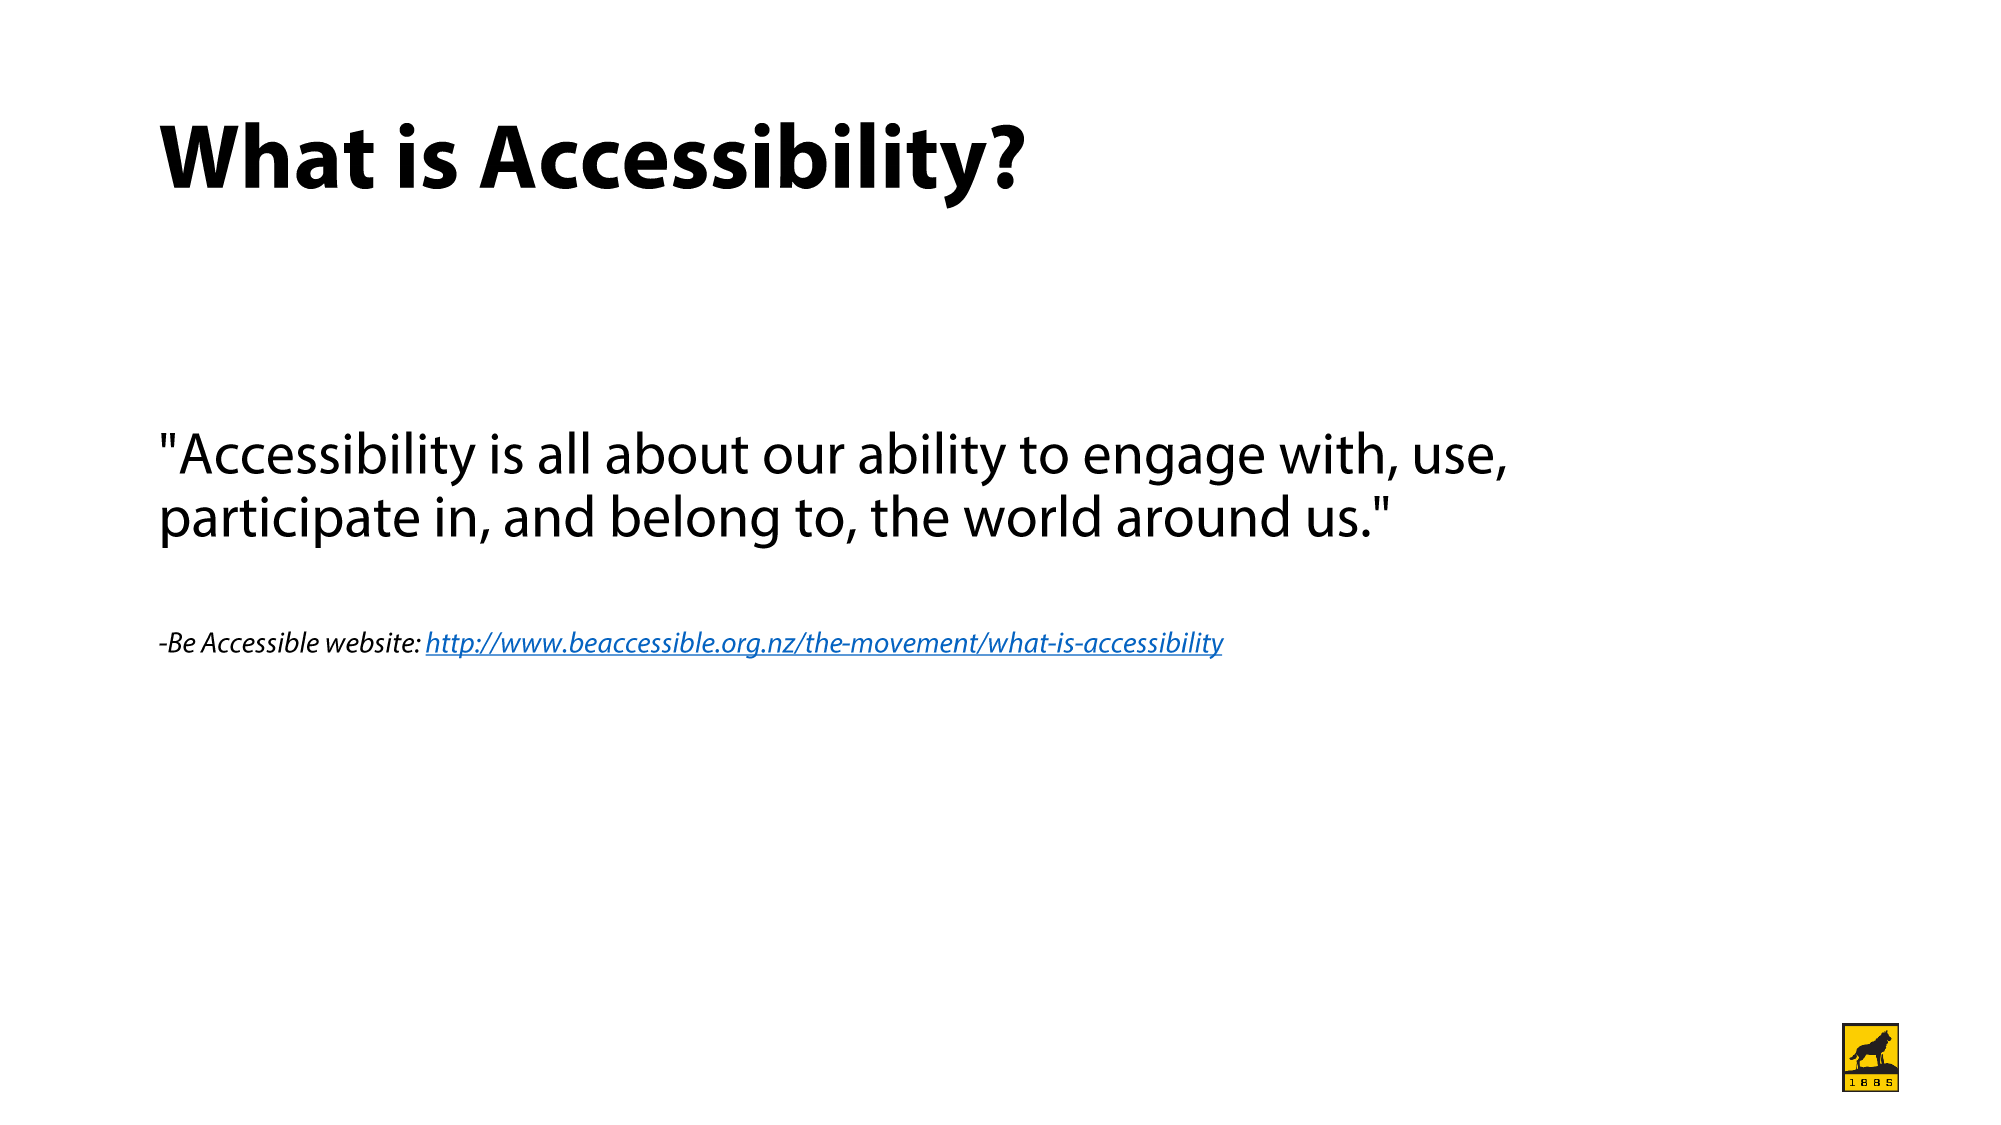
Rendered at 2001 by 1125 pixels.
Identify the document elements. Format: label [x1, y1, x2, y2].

picture [158, 96, 1067, 211]
text_box [158, 416, 1542, 551]
picture [1842, 1023, 1899, 1092]
text_box [158, 624, 1234, 660]
